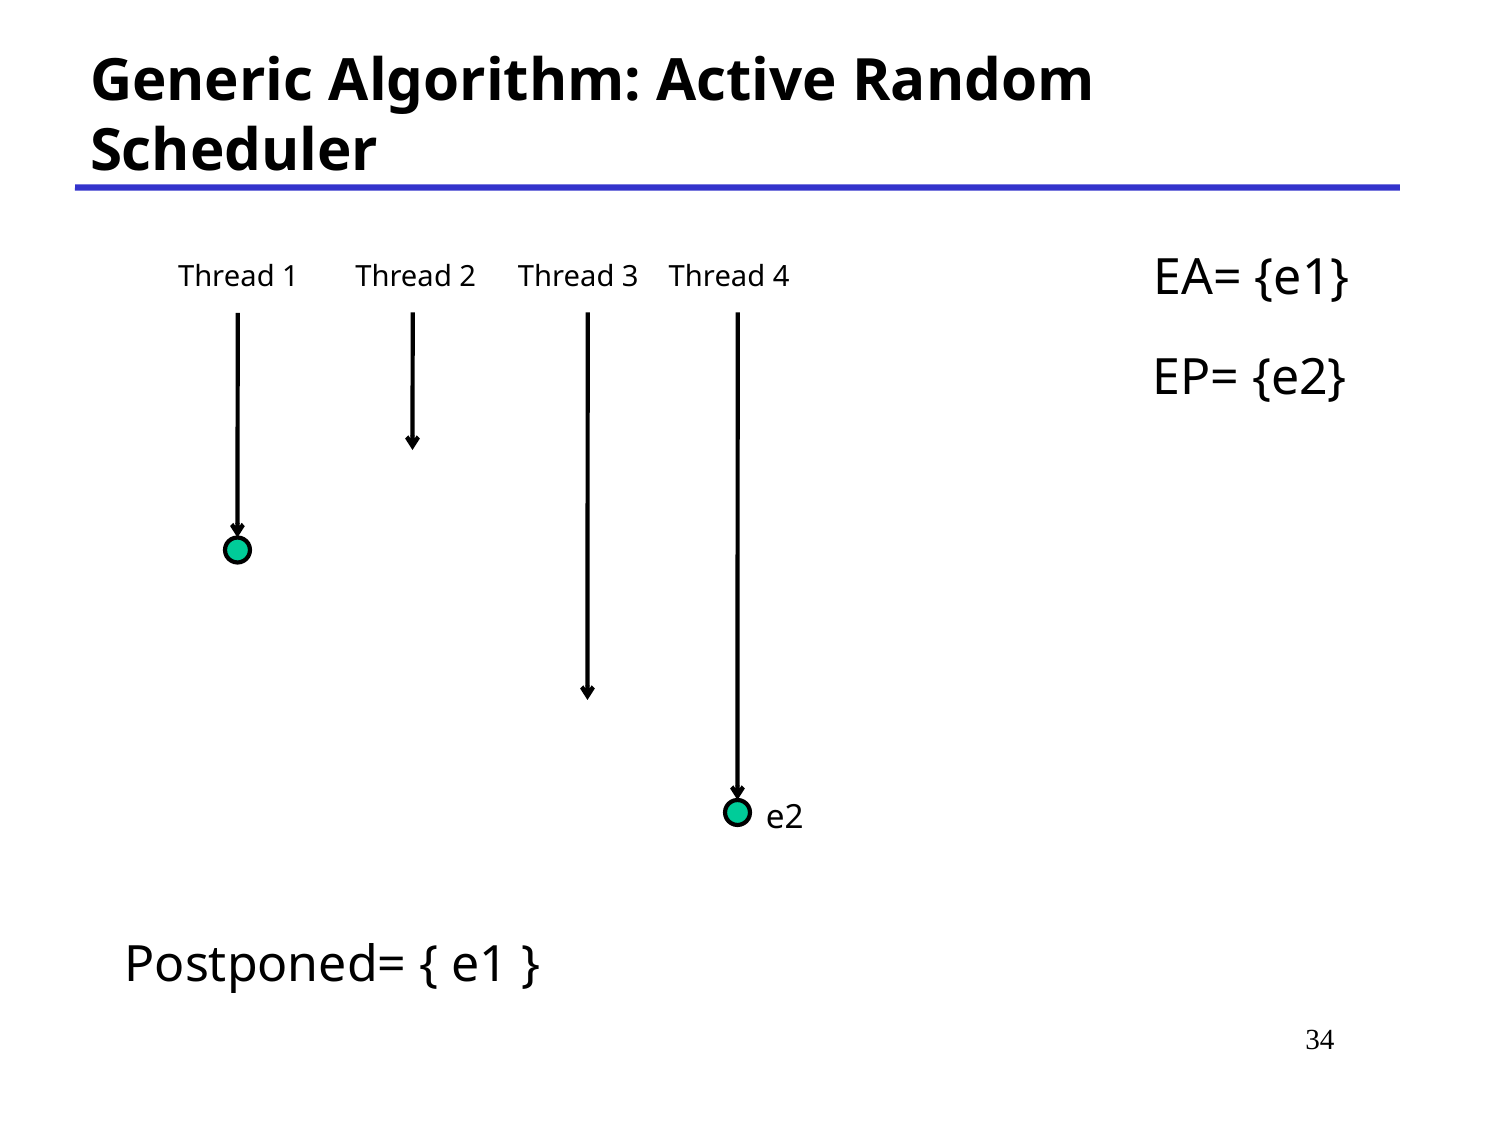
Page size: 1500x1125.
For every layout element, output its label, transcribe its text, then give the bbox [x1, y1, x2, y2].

text_box [225, 537, 250, 563]
text_box Thread 1 [163, 249, 314, 300]
text_box EA= {e1} [1138, 237, 1365, 313]
title Generic Algorithm: Active Random Scheduler [74, 49, 1401, 176]
slide_number 34 [1037, 1012, 1351, 1088]
text_box Thread 2 [340, 249, 492, 300]
text_box Thread 4 [653, 249, 805, 300]
text_box Postponed= { e1 } [109, 924, 568, 999]
text_box e2 [750, 787, 819, 843]
text_box [725, 800, 750, 826]
text_box Thread 3 [503, 249, 653, 300]
text_box EP= {e2} [1137, 337, 1362, 413]
